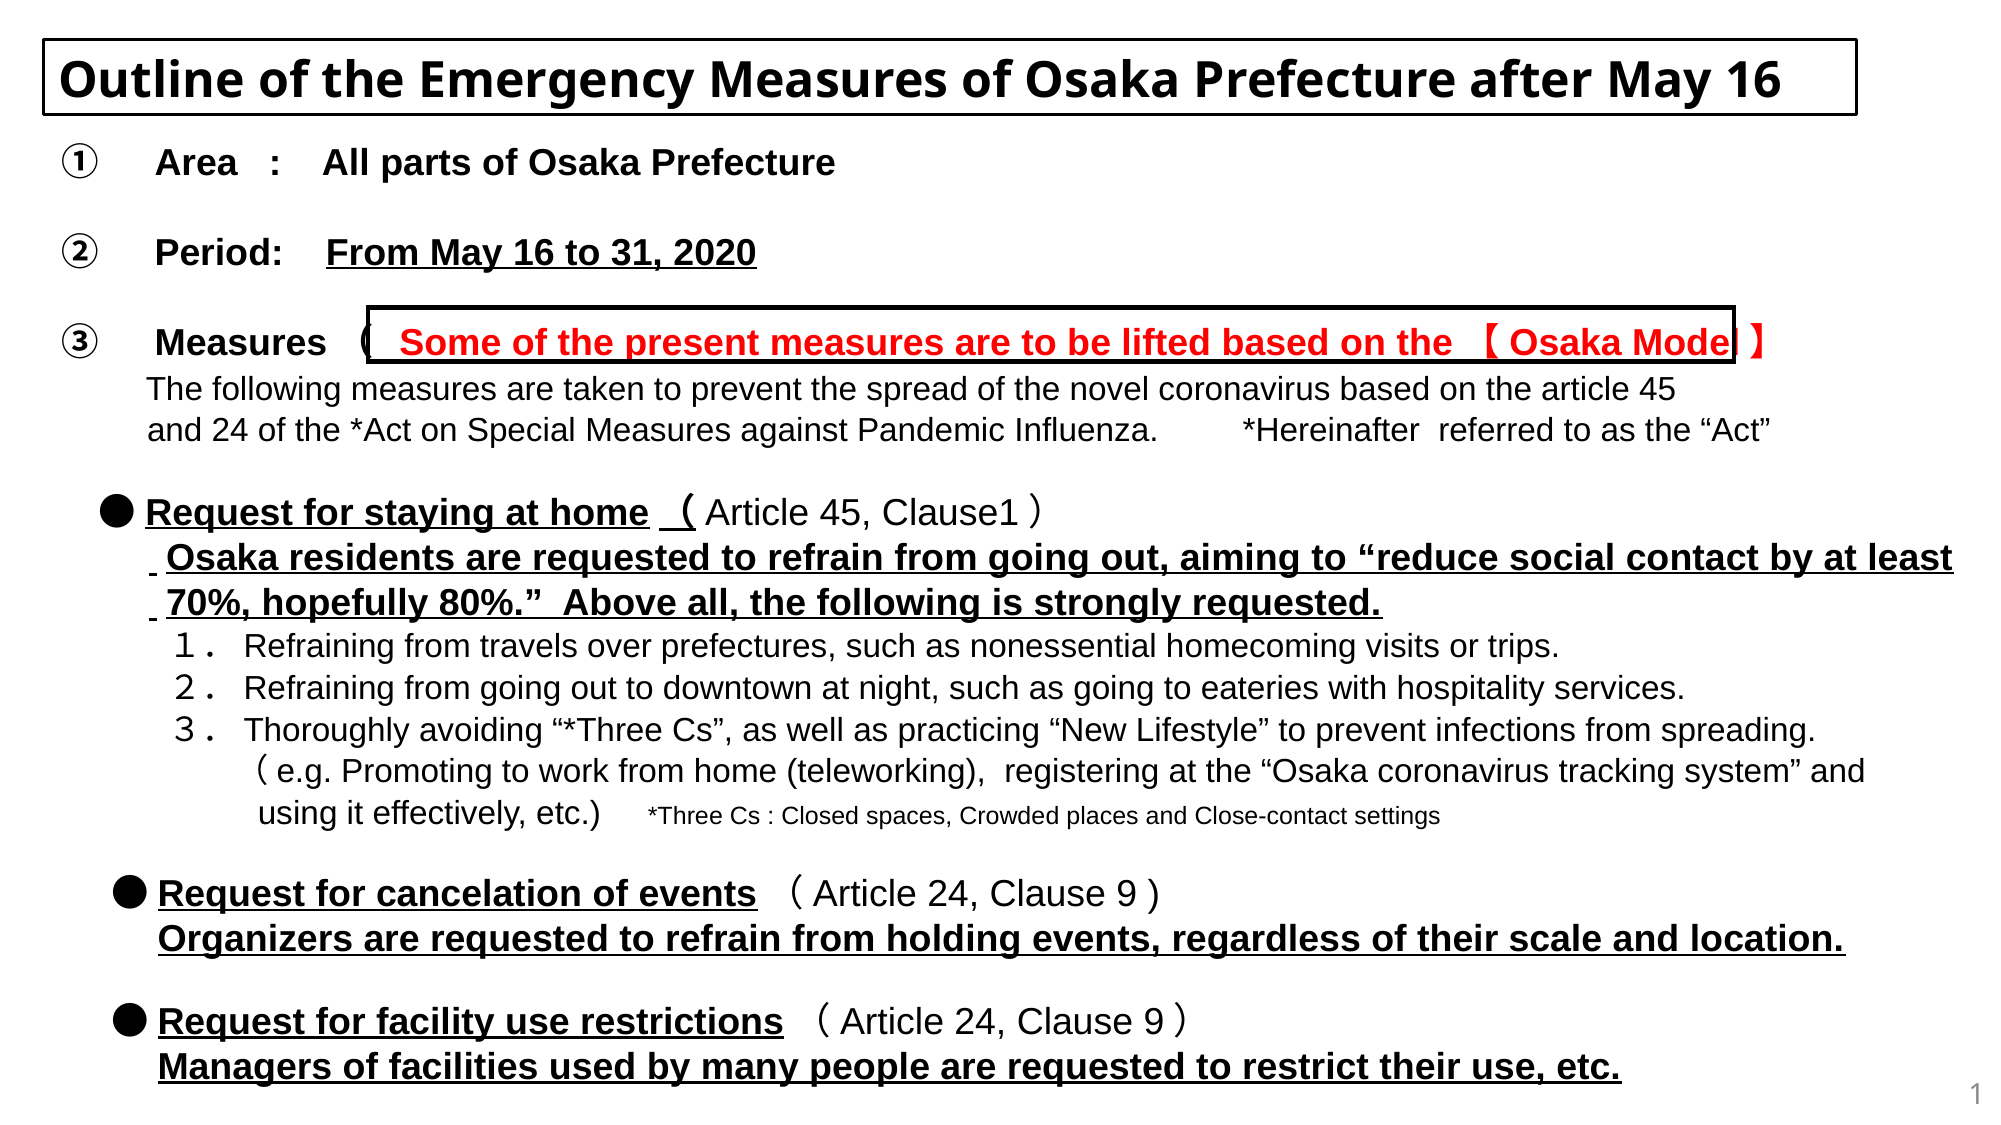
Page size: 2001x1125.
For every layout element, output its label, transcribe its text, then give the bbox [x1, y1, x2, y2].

text_box Outline of the Emergency Measures of Osaka Prefecture after May 16 [43, 39, 1857, 115]
slide_number 1 [1550, 1065, 2000, 1125]
text_box [367, 306, 1735, 362]
text_box ① Area : All parts of Osaka Prefecture ② Period: From May 16 to 31, 2020 ③ Measures（ Some of the present measures are to be lifted based on the【Osaka Model】 The following measures are taken to prevent the spread of the novel coronavirus based on the article 45 and 24 of the *Act on Special Measures against Pandemic Influenza. *Hereinafter referred to as the “Act” ●Request for staying at home（Article 45, Clause1） Osaka residents are requested to refrain from going out, aiming to “reduce social contact by at least 70%, hopefully 80%.” Above all, the following is strongly requested. １．Refraining from travels over prefectures, such as nonessential homecoming visits or trips. ２．Refraining from going out to downtown at night, such as going to eateries with hospitality services. ３．Thoroughly avoiding “*Three Cs”, as well as practicing “New Lifestyle” to prevent infections from spreading. （e.g. Promoting to work from home (teleworking), registering at the “Osaka coronavirus tracking system” and using it effectively, etc.) *Three Cs : Closed spaces, Crowded places and Close-contact settings ●Request for cancelation of events（Article 24, Clause 9 ) Organizers are requested to refrain from holding events, regardless of their scale and location. ●Request for facility use restrictions（Article 24, Clause 9） Managers of facilities used by many people are requested to restrict their use, etc. [21, 130, 1980, 1095]
